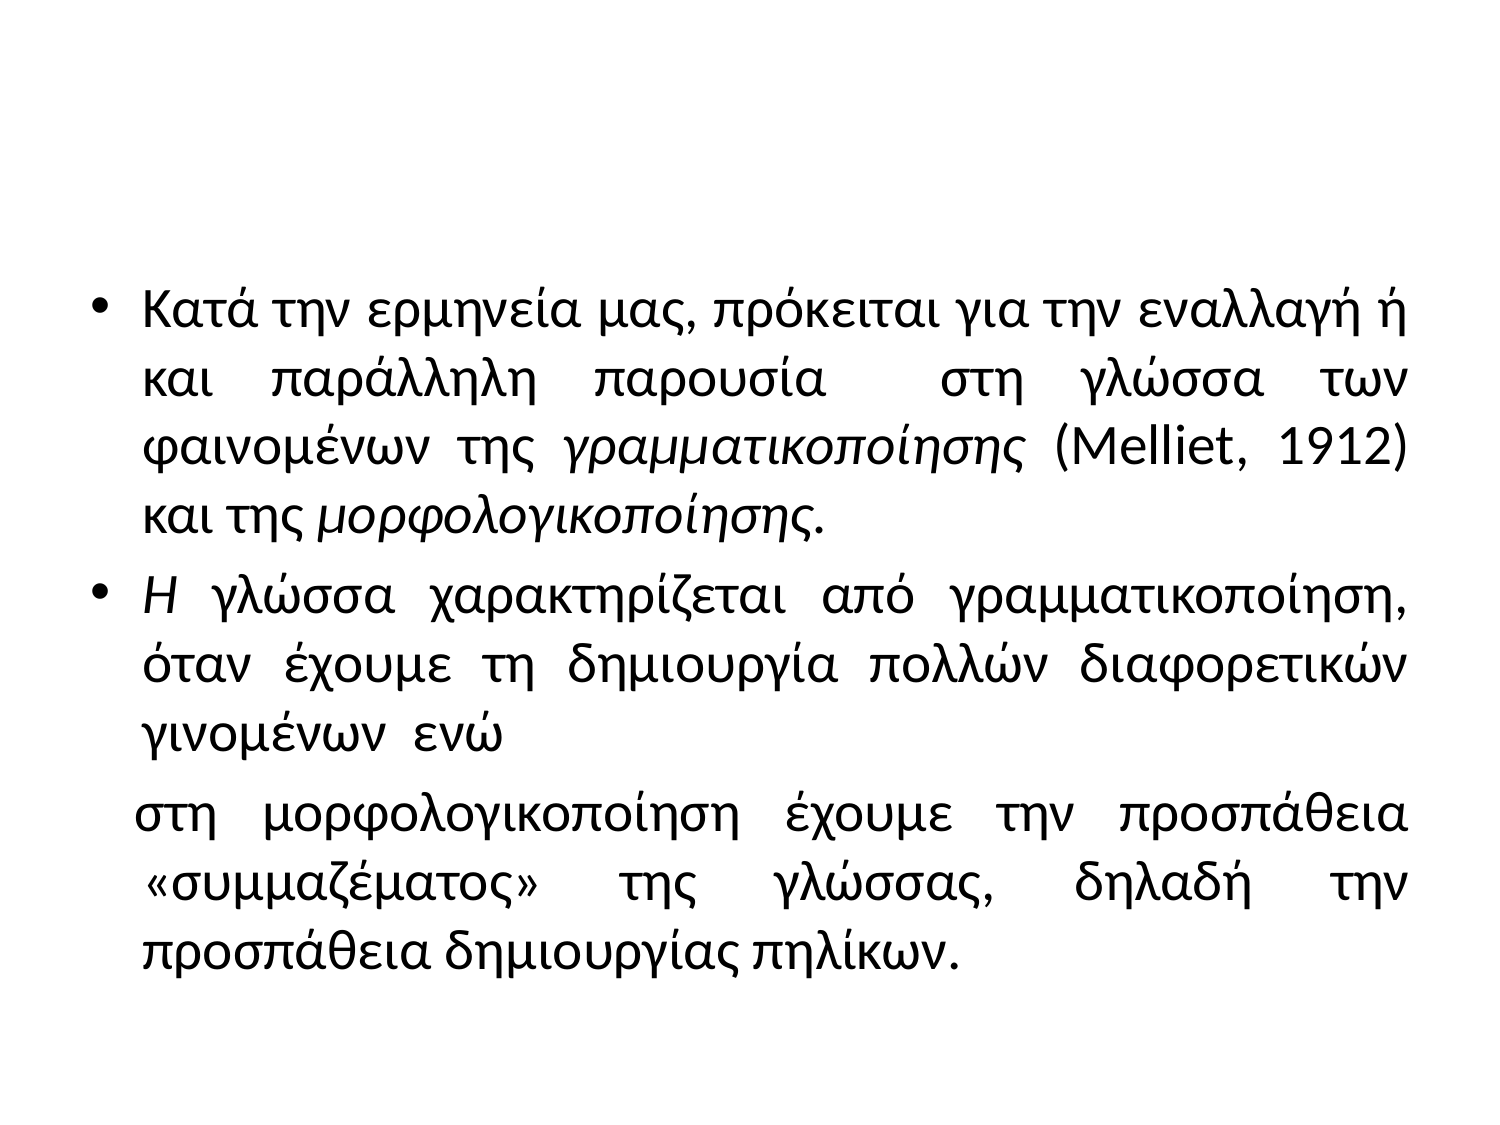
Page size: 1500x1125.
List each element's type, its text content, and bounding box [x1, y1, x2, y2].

list Κατά την ερμηνεία μας, πρόκειται για την εναλλαγή ή και παράλληλη παρουσία στη γλώσσα των φαινομένων της γραμματικοποίησης (Melliet, 1912) και της μορφολογικοποίησης. Η γλώσσα χαρακτηρίζεται από γραμματικοποίηση, όταν έχουμε τη δημιουργία πολλών διαφορετικών γινομένων ενώ στη μορφολογικοποίηση έχουμε την προσπάθεια «συμμαζέματος» της γλώσσας, δηλαδή την προσπάθεια δημιουργίας πηλίκων. [75, 262, 1425, 1005]
